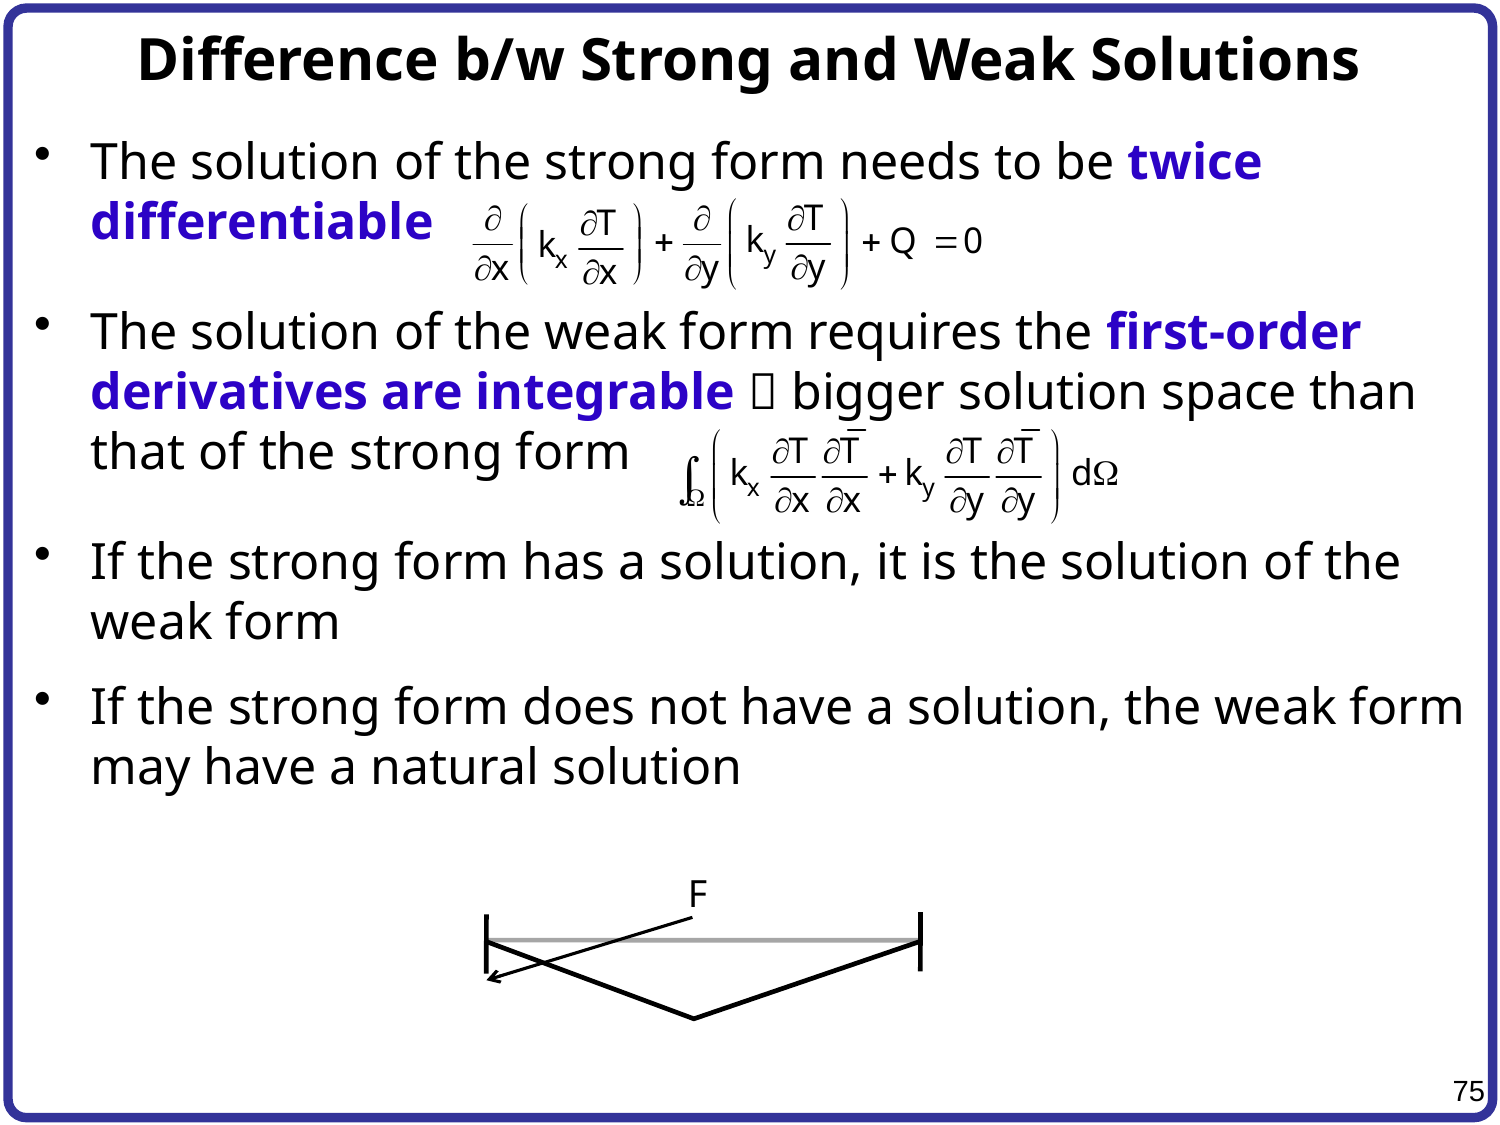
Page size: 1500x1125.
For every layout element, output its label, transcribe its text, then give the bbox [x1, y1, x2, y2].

list The solution of the strong form needs to be twice differentiable The solution of the weak form requires the first-order derivatives are integrable  bigger solution space than that of the strong form If the strong form has a solution, it is the solution of the weak form If the strong form does not have a solution, the weak form may have a natural solution [18, 121, 1481, 1086]
title Difference b/w Strong and Weak Solutions [6, 7, 1492, 106]
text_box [469, 195, 988, 295]
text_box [484, 862, 923, 1020]
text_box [670, 426, 1122, 528]
